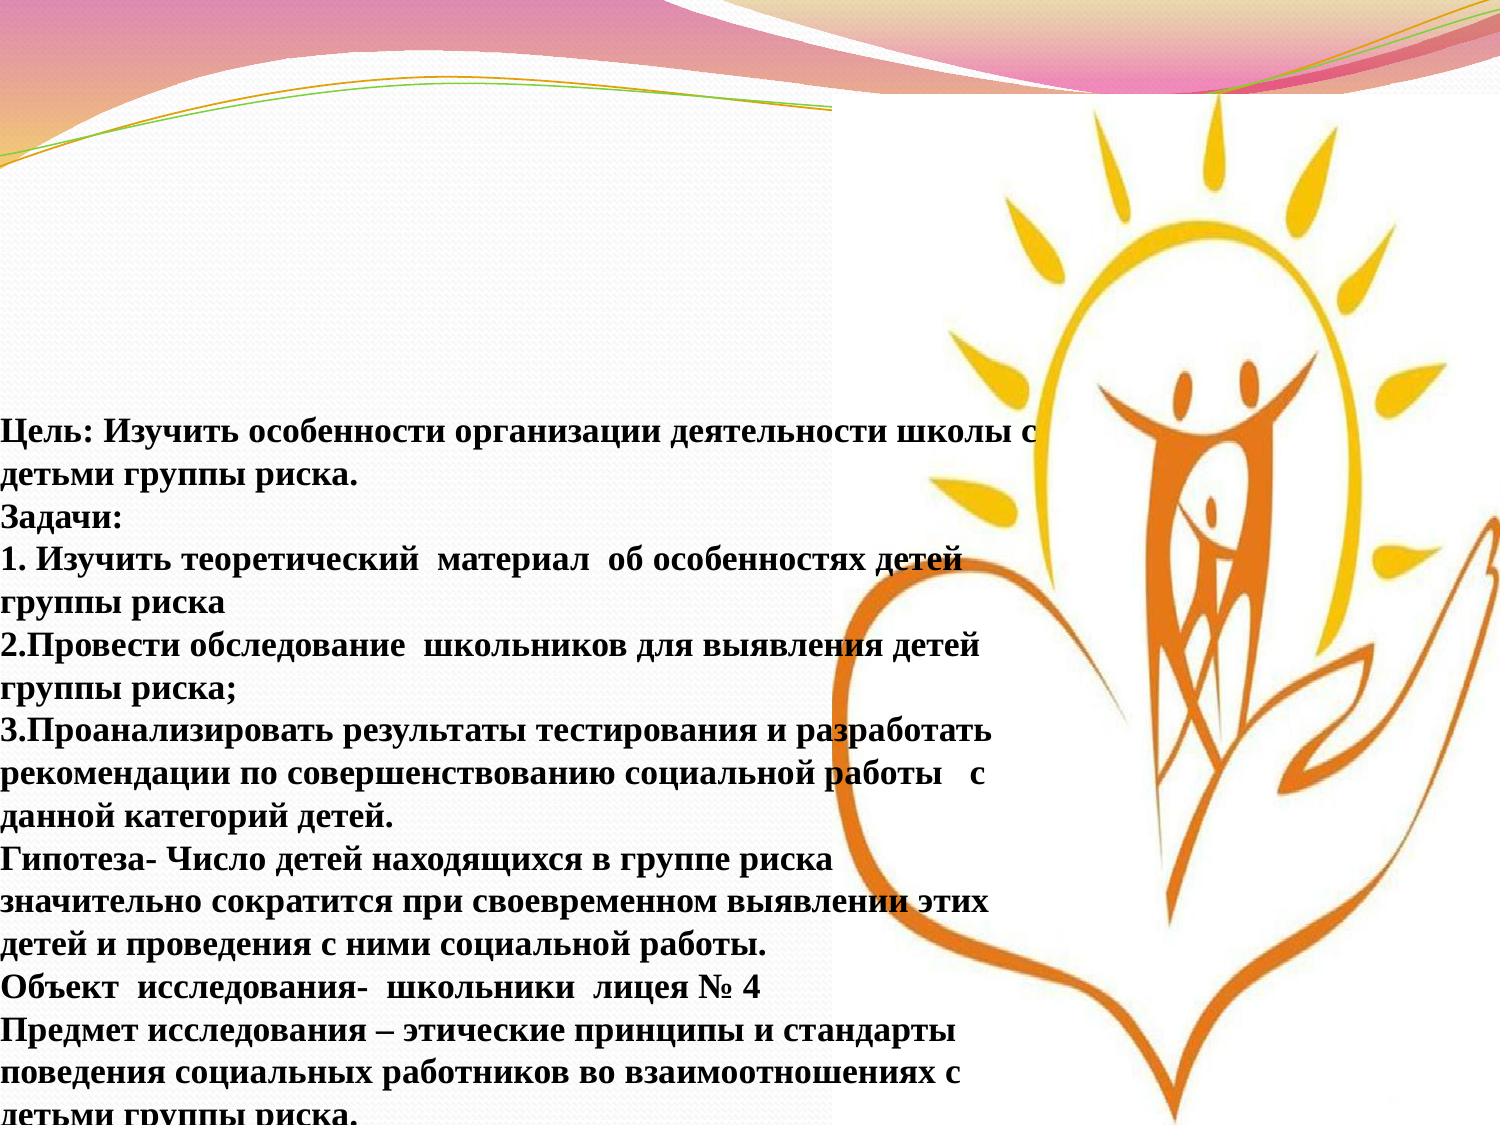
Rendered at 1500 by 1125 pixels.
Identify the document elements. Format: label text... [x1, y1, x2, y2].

title Цель: Изучить особенности организации деятельности школы с детьми группы риска. Задачи: 1. Изучить теоретический материал об особенностях детей группы риска 2.Провести обследование школьников для выявления детей группы риска; 3.Проанализировать результаты тестирования и разработать рекомендации по совершенствованию социальной работы с данной категорий детей. Гипотеза- Число детей находящихся в группе риска значительно сократится при своевременном выявлении этих детей и проведения с ними социальной работы. Объект исследования- школьники лицея № 4 Предмет исследования – этические принципы и стандарты поведения социальных работников во взаимоотношениях с детьми группы риска. [0, 267, 825, 1125]
picture [832, 94, 1500, 1125]
